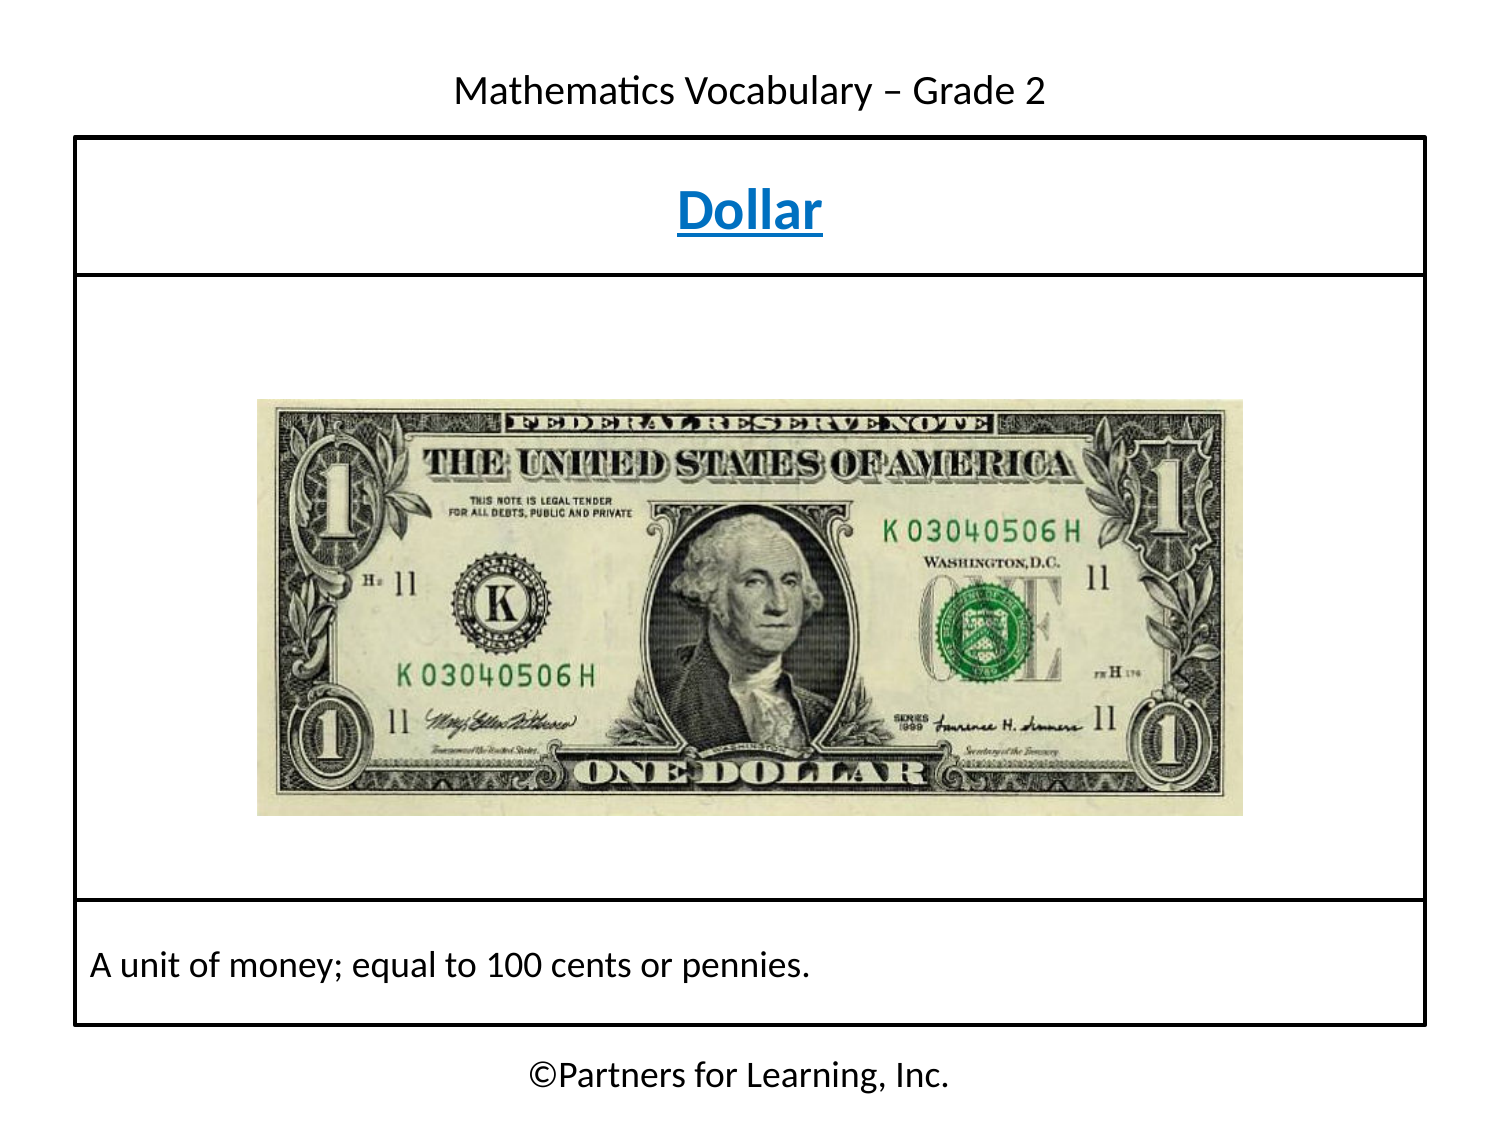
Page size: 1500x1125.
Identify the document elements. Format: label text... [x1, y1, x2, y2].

list Dollar [75, 137, 1425, 275]
footer ©Partners for Learning, Inc. [512, 1042, 988, 1103]
list A unit of money; equal to 100 cents or pennies. [75, 900, 1425, 1025]
picture [256, 399, 1244, 817]
